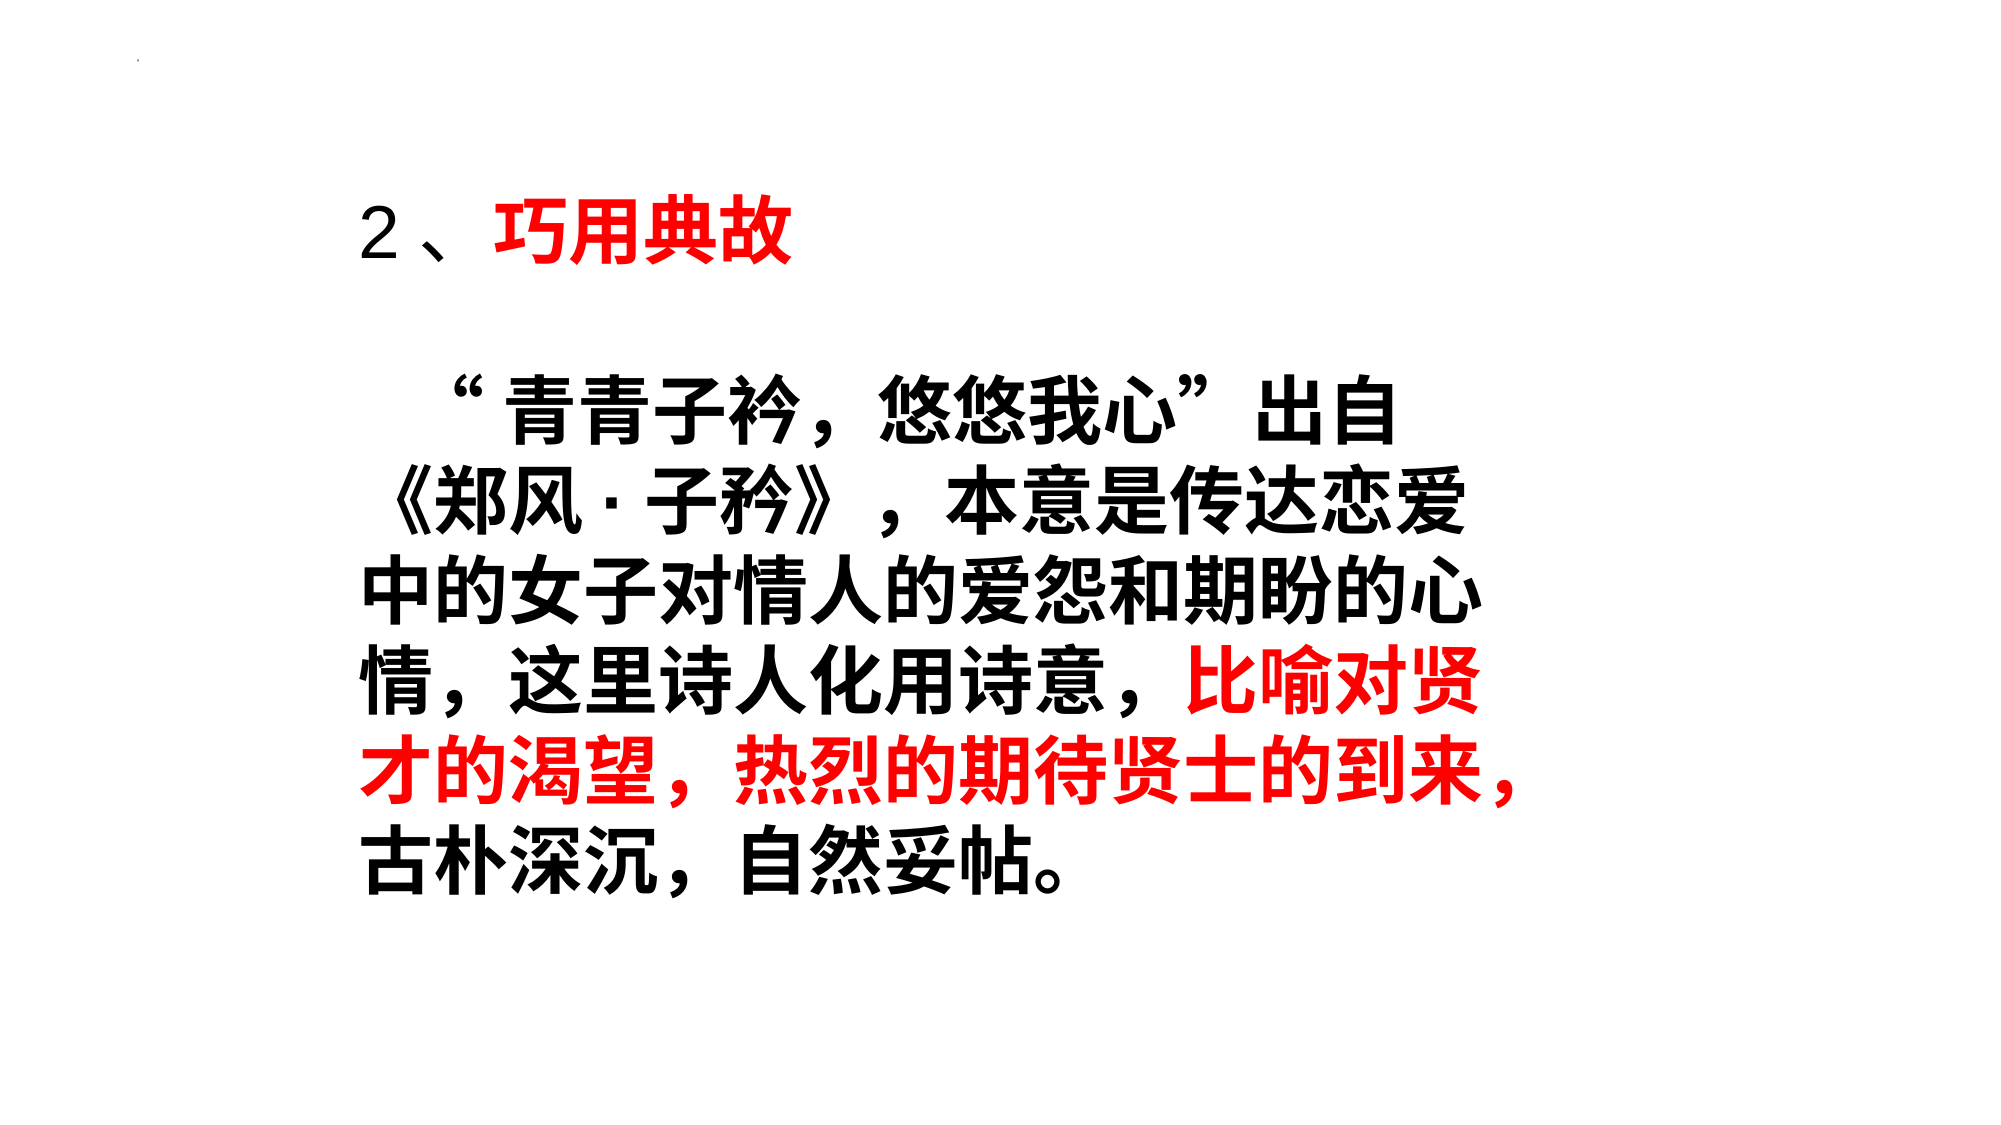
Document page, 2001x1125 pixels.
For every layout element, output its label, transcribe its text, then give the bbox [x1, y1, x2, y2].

text_box 2、巧用典故 “青青子衿，悠悠我心”出自《郑风·子矜》，本意是传达恋爱中的女子对情人的爱怨和期盼的心情，这里诗人化用诗意，比喻对贤才的渴望，热烈的期待贤士的到来，古朴深沉，自然妥帖。 [343, 175, 1525, 911]
